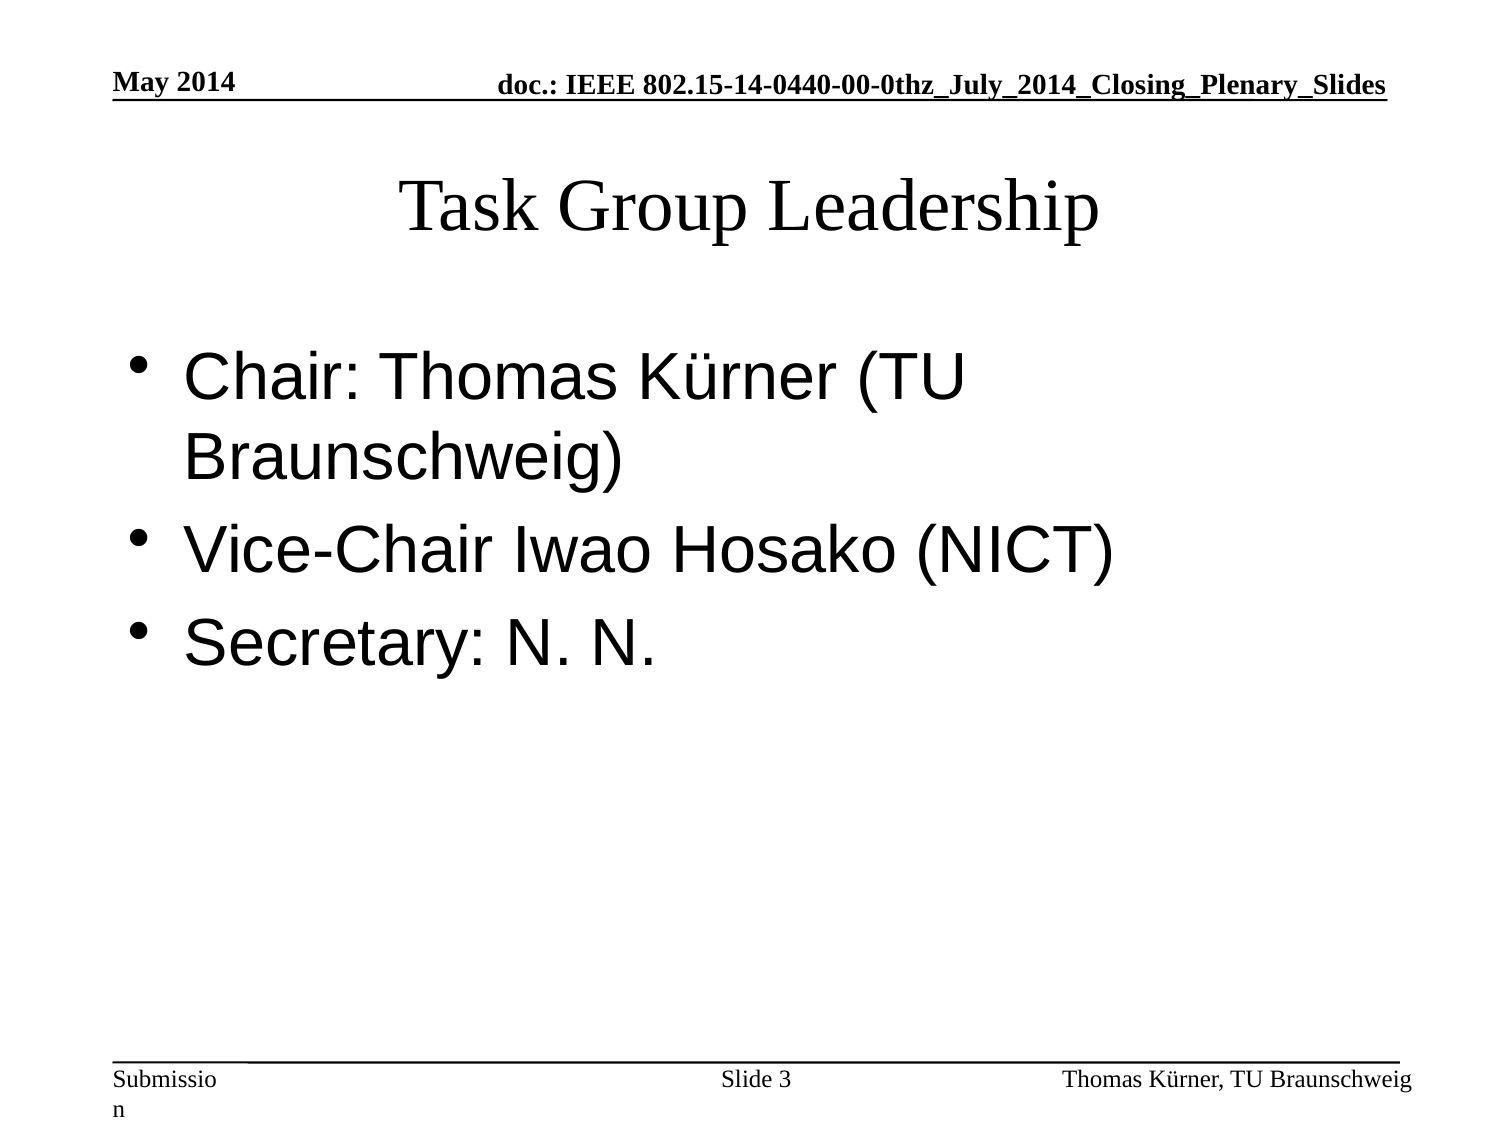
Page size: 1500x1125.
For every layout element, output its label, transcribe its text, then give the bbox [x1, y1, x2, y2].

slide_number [112, 61, 376, 98]
footer Thomas Kürner, TU Braunschweig [899, 1061, 1413, 1093]
slide_number Slide 3 [712, 1061, 800, 1093]
list Chair: Thomas Kürner (TU Braunschweig) Vice-Chair Iwao Hosako (NICT) Secretary: N. N. [112, 324, 1388, 1001]
title Task Group Leadership [112, 112, 1388, 288]
